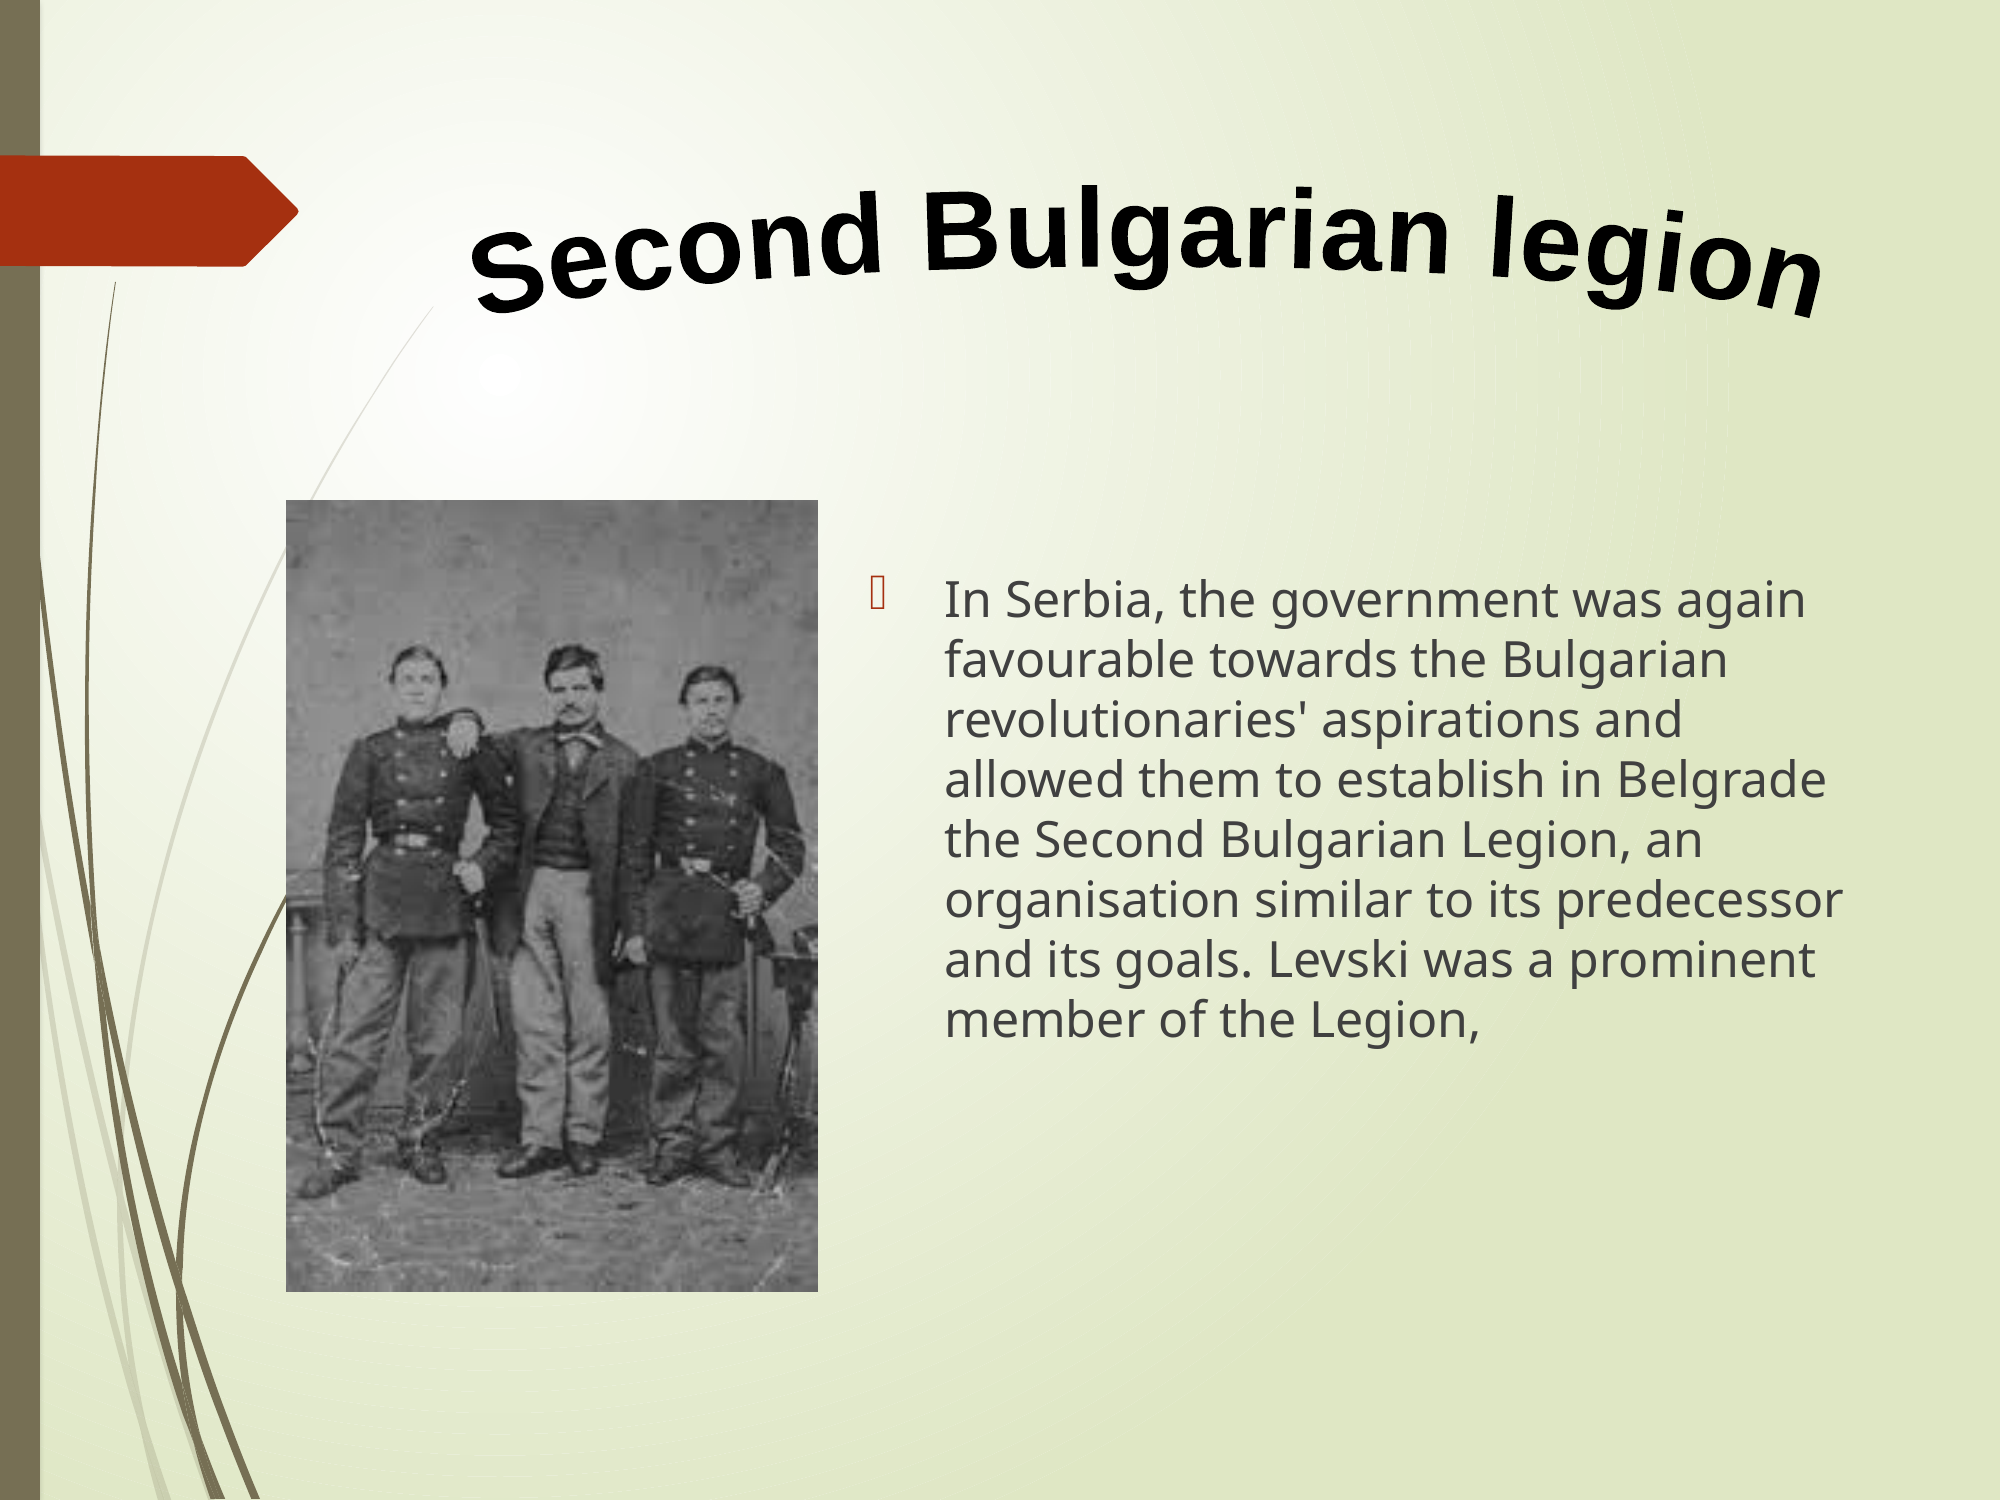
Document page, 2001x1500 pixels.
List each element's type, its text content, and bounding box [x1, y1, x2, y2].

list In Serbia, the government was again favourable towards the Bulgarian revolutionaries' aspirations and allowed them to establish in Belgrade the Second Bulgarian Legion, an organisation similar to its predecessor and its goals. Levski was a prominent member of the Legion, [854, 560, 1867, 1181]
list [286, 500, 819, 1292]
